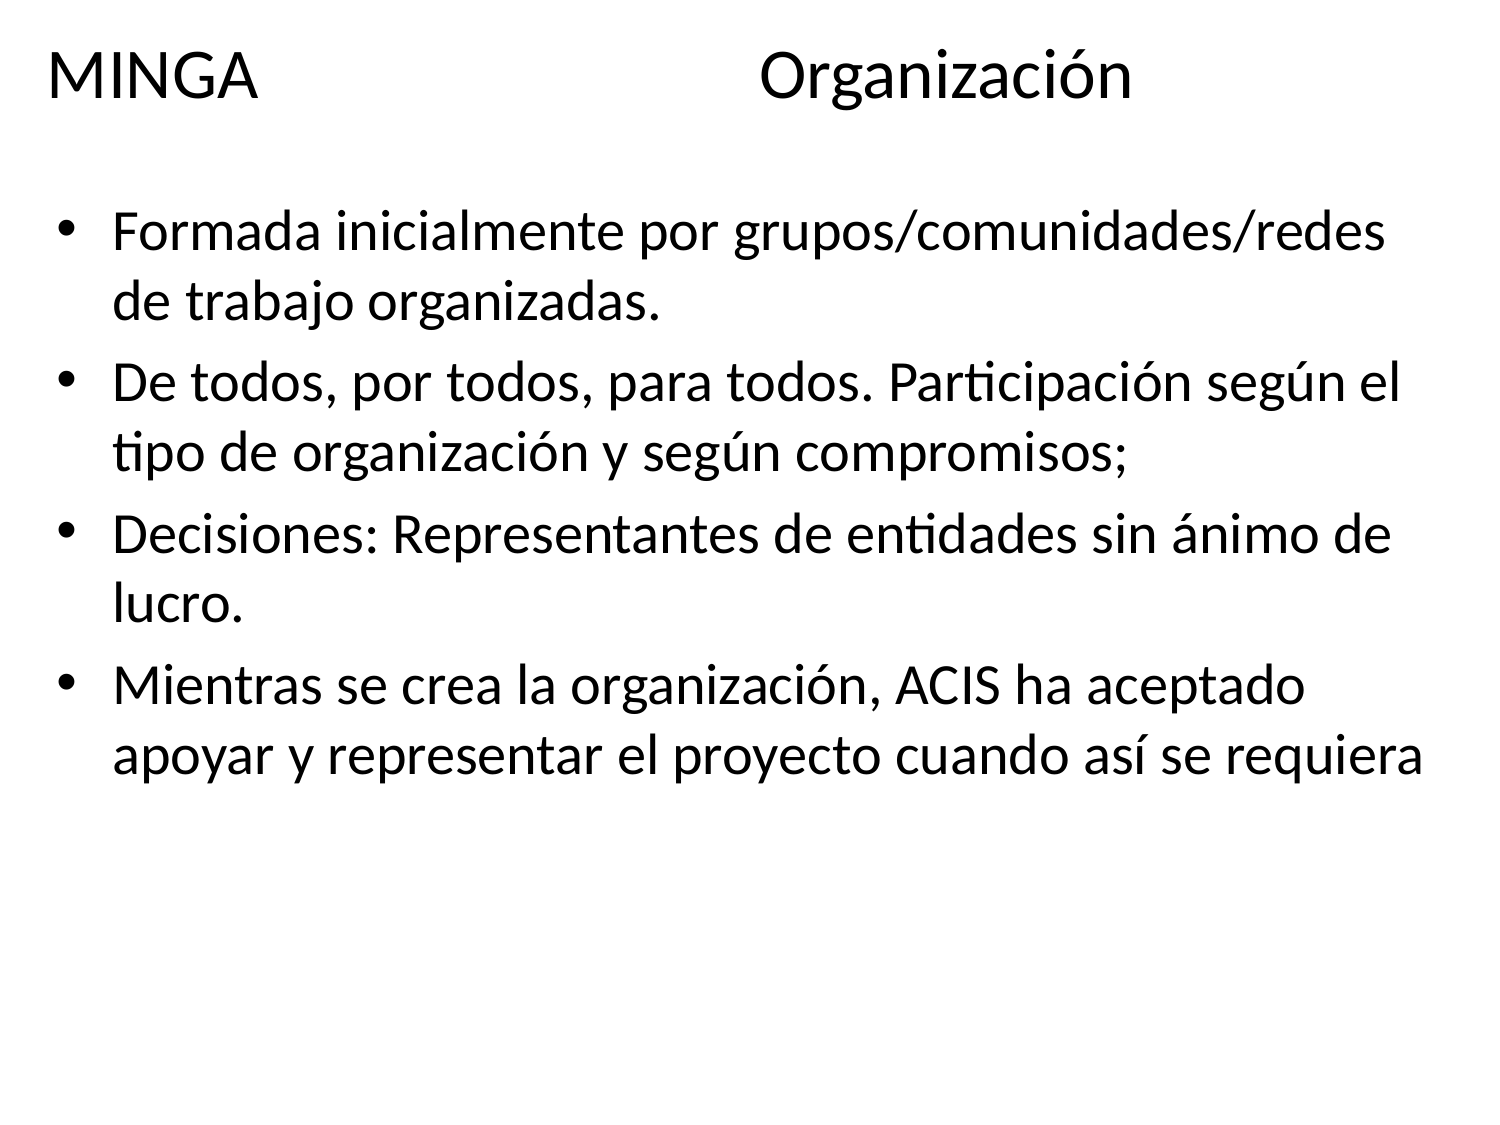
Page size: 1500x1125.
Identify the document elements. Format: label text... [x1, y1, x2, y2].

title MINGA Organización [30, 19, 1496, 207]
list Formada inicialmente por grupos/comunidades/redes de trabajo organizadas. De todos, por todos, para todos. Participación según el tipo de organización y según compromisos; Decisiones: Representantes de entidades sin ánimo de lucro. Mientras se crea la organización, ACIS ha aceptado apoyar y representar el proyecto cuando así se requiera [41, 184, 1459, 1125]
